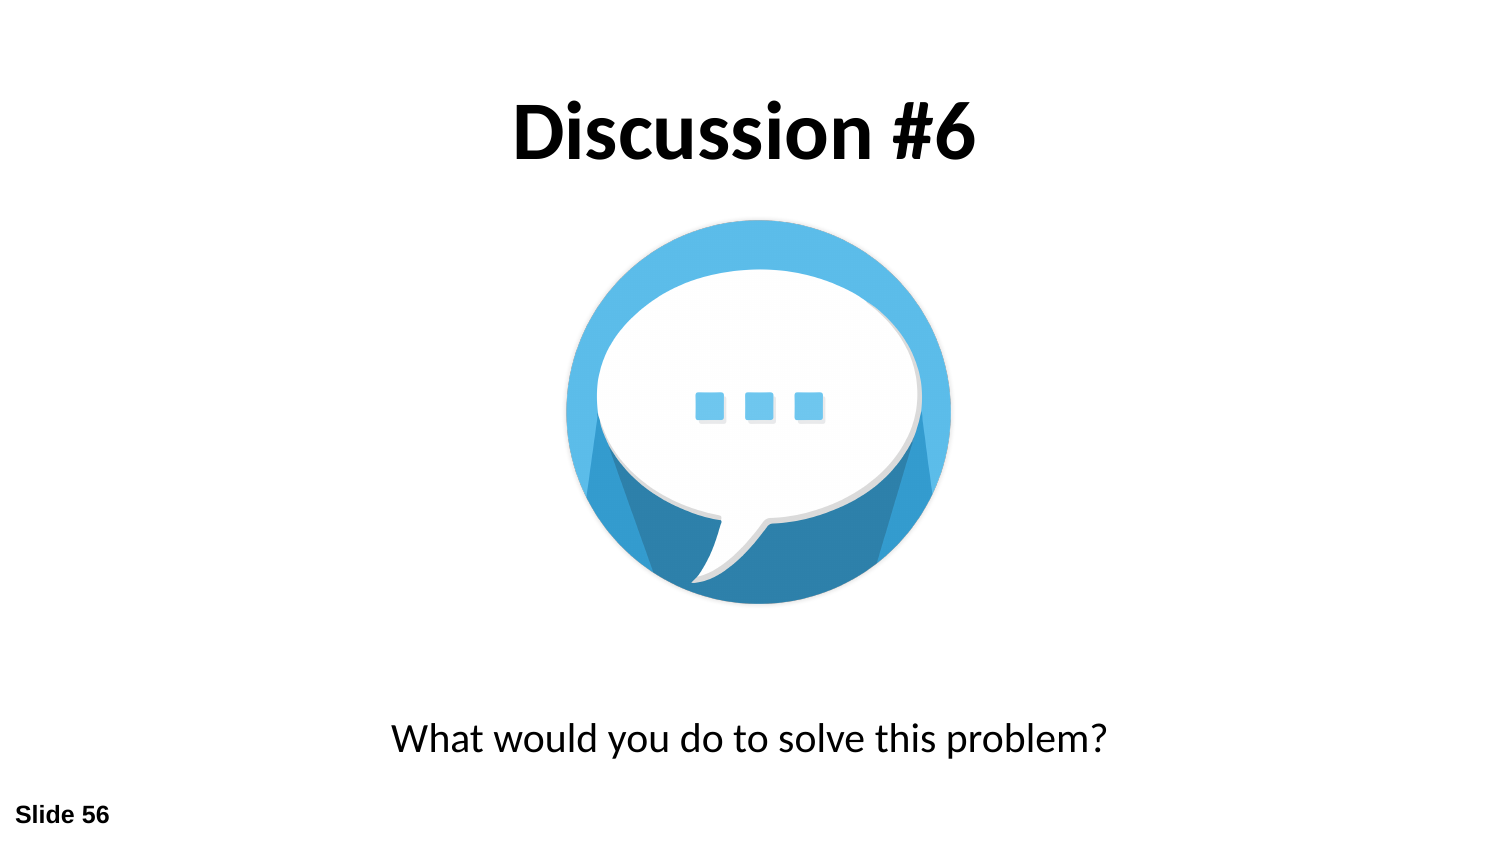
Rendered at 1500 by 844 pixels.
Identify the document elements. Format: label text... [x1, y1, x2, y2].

picture [543, 197, 974, 627]
list What would you do to solve this problem? [376, 688, 1141, 796]
title Discussion #6 [497, 61, 1003, 179]
text_box Slide 56 [0, 783, 133, 844]
